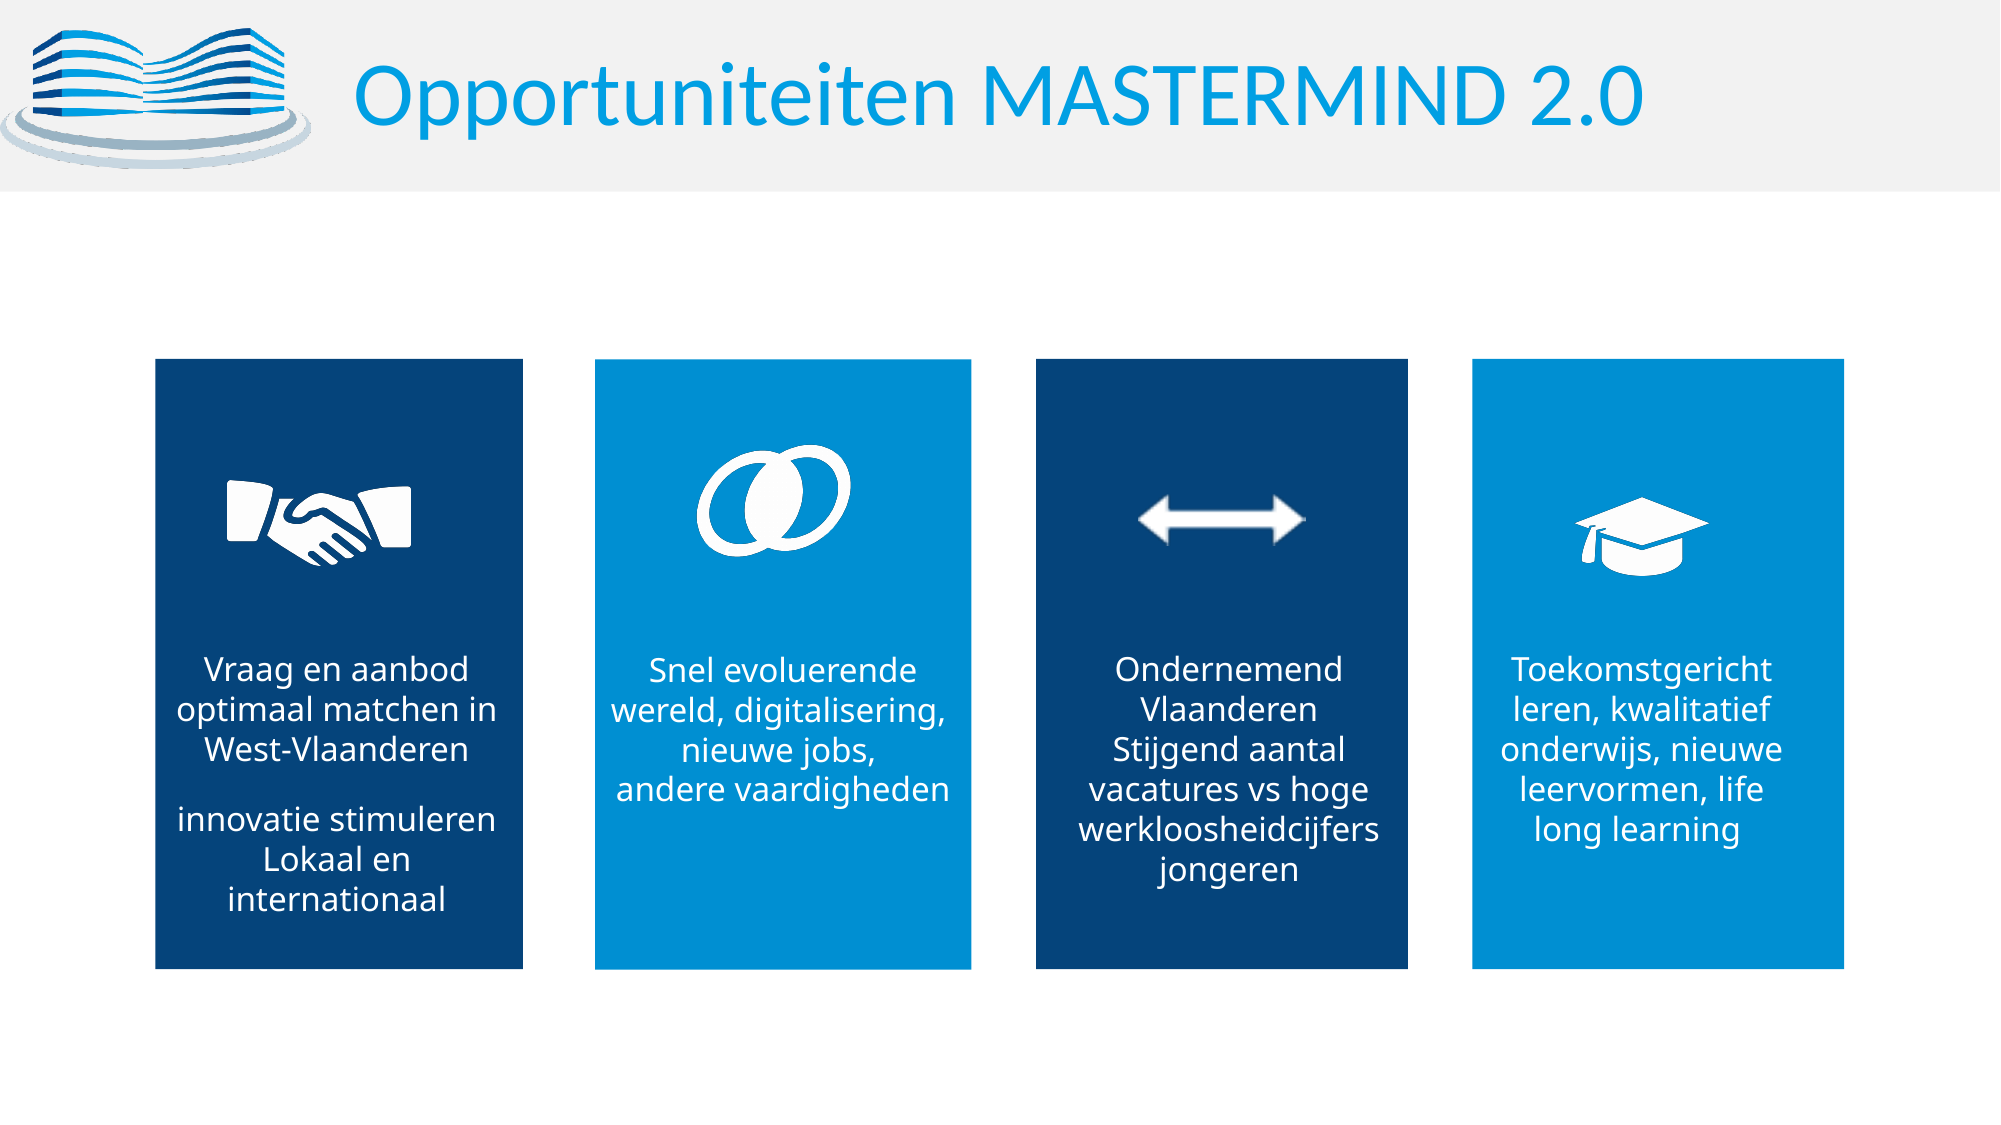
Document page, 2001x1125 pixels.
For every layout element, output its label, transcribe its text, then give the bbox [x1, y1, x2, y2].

picture [697, 445, 850, 556]
picture [227, 480, 411, 566]
text_box [154, 358, 524, 970]
picture [1602, 539, 1682, 575]
text_box [1471, 358, 1845, 970]
text_box Vraag en aanbod optimaal matchen in West-Vlaanderen innovatie stimuleren Lokaal en internationaal [153, 641, 521, 926]
picture [0, 28, 311, 169]
picture [1578, 498, 1706, 562]
text_box Ondernemend Vlaanderen Stijgend aantal vacatures vs hoge werkloosheidcijfers jongeren [1043, 640, 1416, 896]
text_box Snel evoluerende wereld, digitalisering, nieuwe jobs, andere vaardigheden [595, 641, 972, 816]
text_box [594, 358, 972, 971]
text_box Toekomstgericht leren, kwalitatief onderwijs, nieuwe leervormen, life long learning [1472, 640, 1812, 856]
picture [1138, 494, 1306, 546]
text_box Opportuniteiten MASTERMIND 2.0 [0, 0, 2000, 192]
text_box [1035, 358, 1409, 970]
